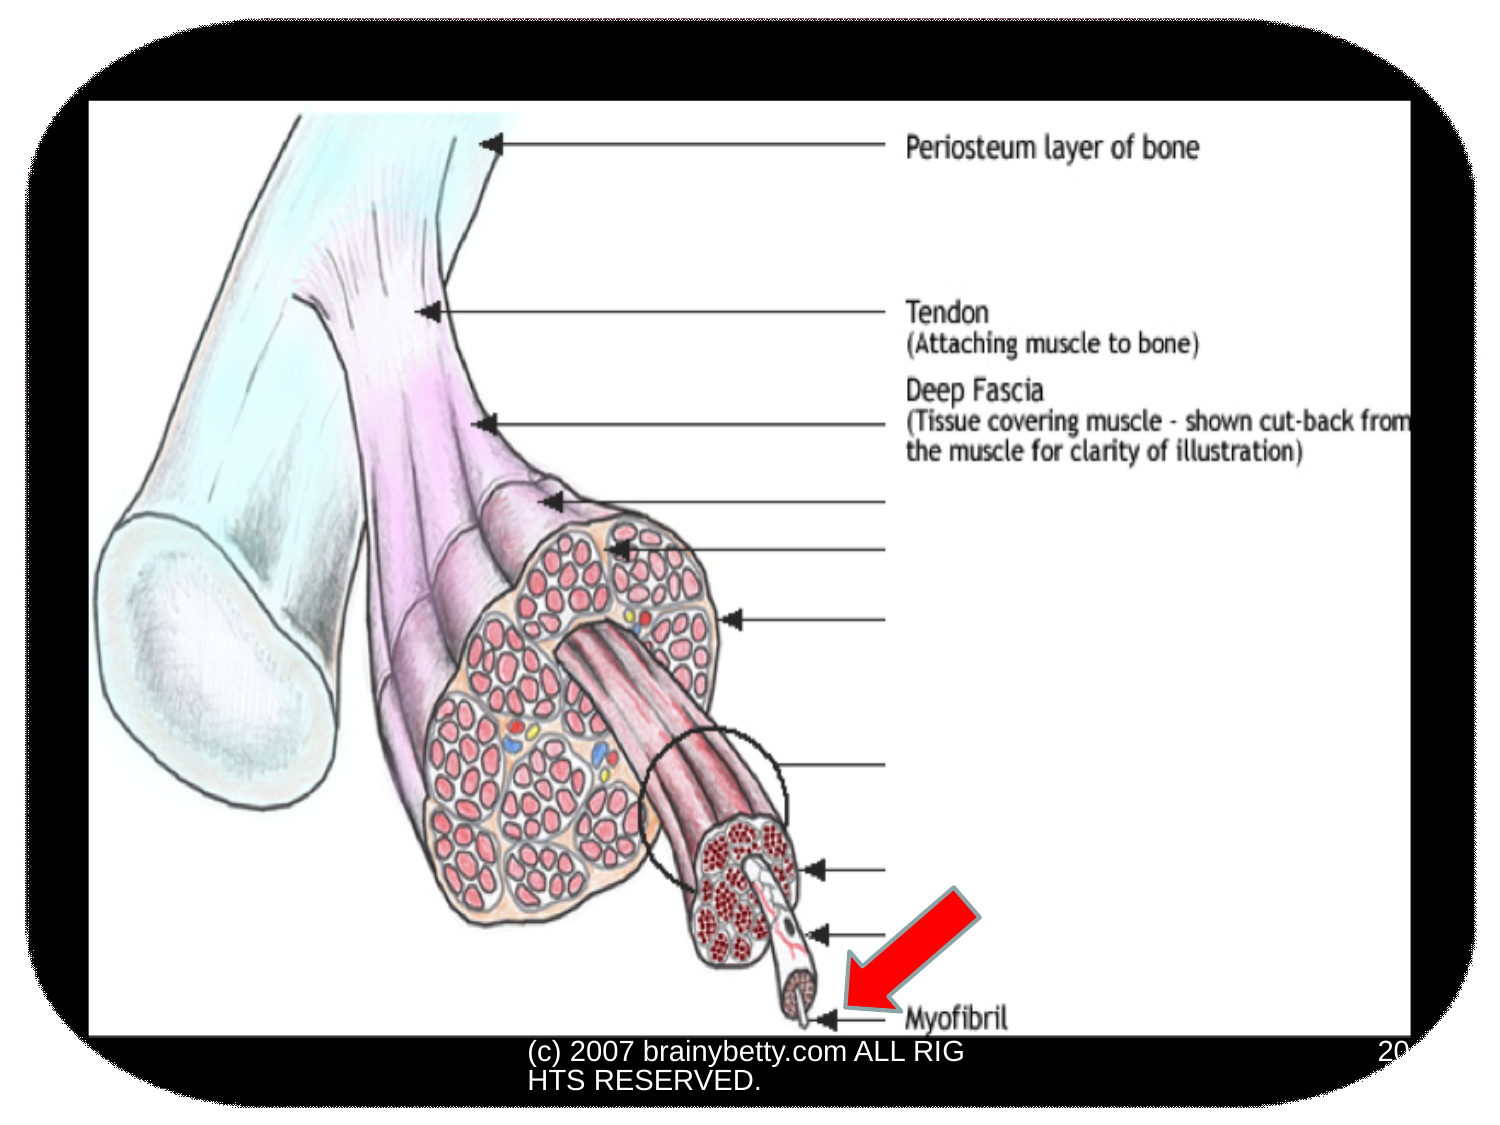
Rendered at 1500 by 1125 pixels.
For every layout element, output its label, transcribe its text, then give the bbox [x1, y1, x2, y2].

slide_number 20 [1074, 1024, 1425, 1103]
footer (c) 2007 brainybetty.com ALL RIGHTS RESERVED. [512, 1046, 988, 1103]
picture [87, 99, 1413, 1038]
